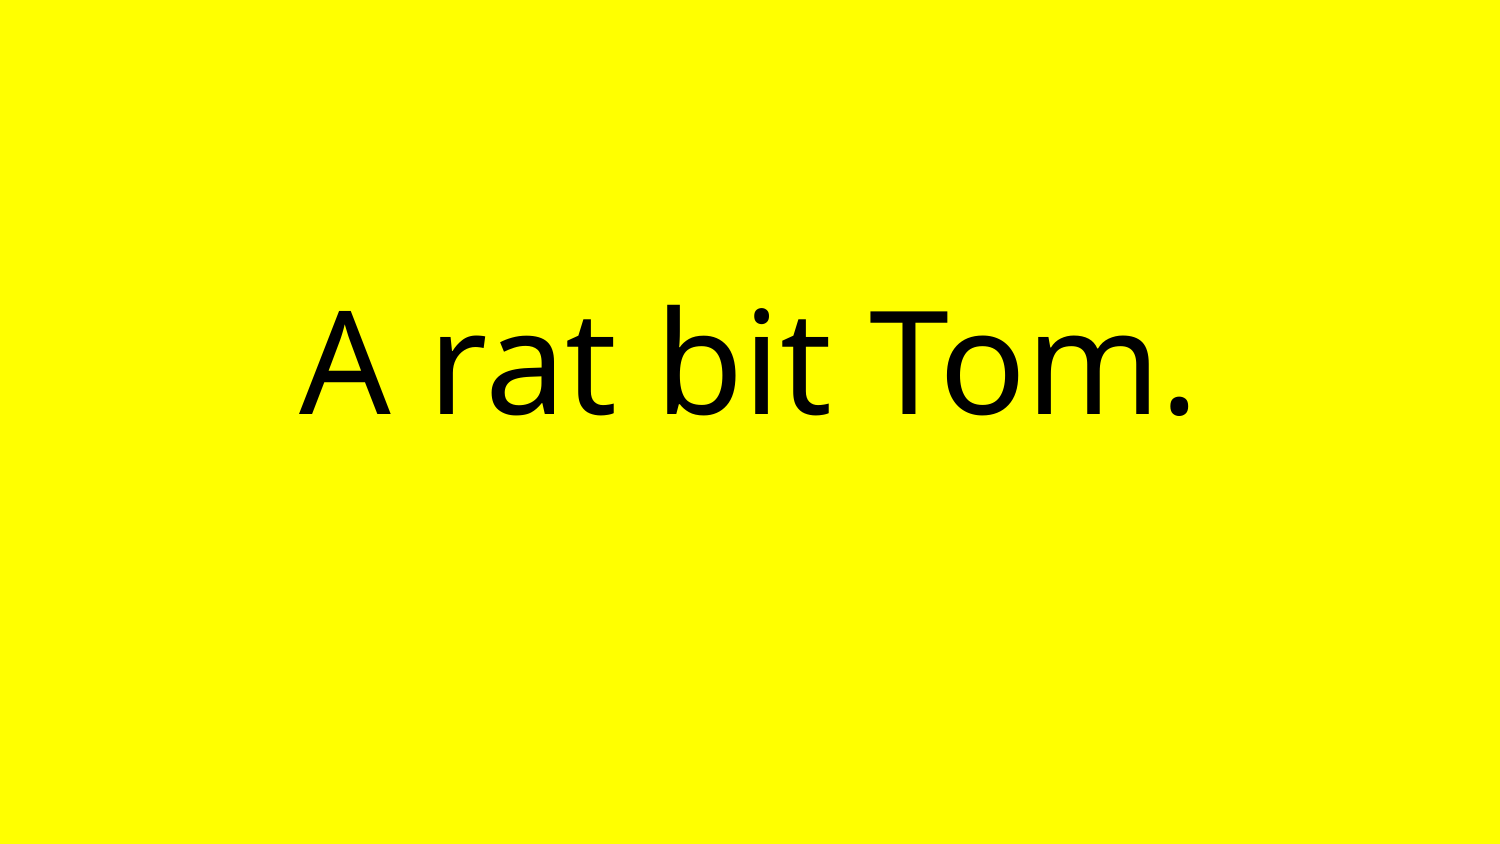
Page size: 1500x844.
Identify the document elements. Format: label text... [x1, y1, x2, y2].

title A rat bit Tom. [51, 122, 1449, 459]
